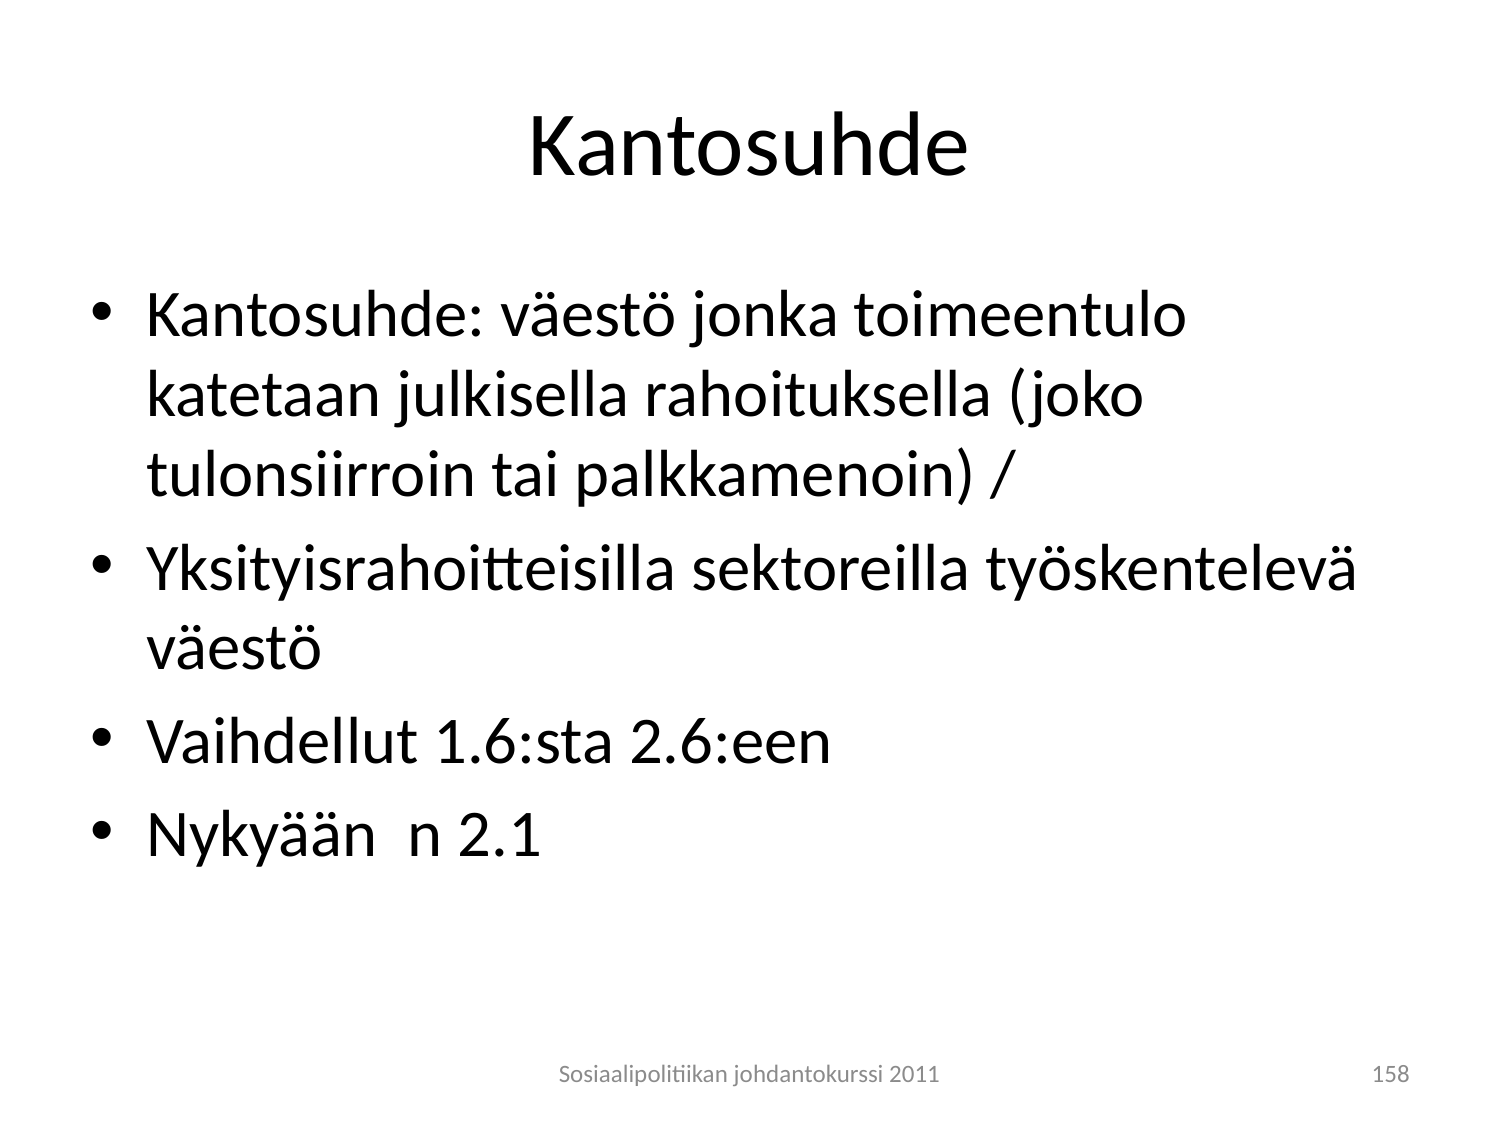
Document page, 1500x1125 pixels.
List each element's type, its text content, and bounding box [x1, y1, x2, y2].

footer Sosiaalipolitiikan johdantokurssi 2011 [512, 1042, 988, 1103]
list Kantosuhde: väestö jonka toimeentulo katetaan julkisella rahoituksella (joko tulonsiirroin tai palkkamenoin) / Yksityisrahoitteisilla sektoreilla työskentelevä väestö Vaihdellut 1.6:sta 2.6:een Nykyään n 2.1 [74, 262, 1426, 1006]
title Kantosuhde [74, 44, 1426, 233]
slide_number 158 [1074, 1042, 1425, 1103]
